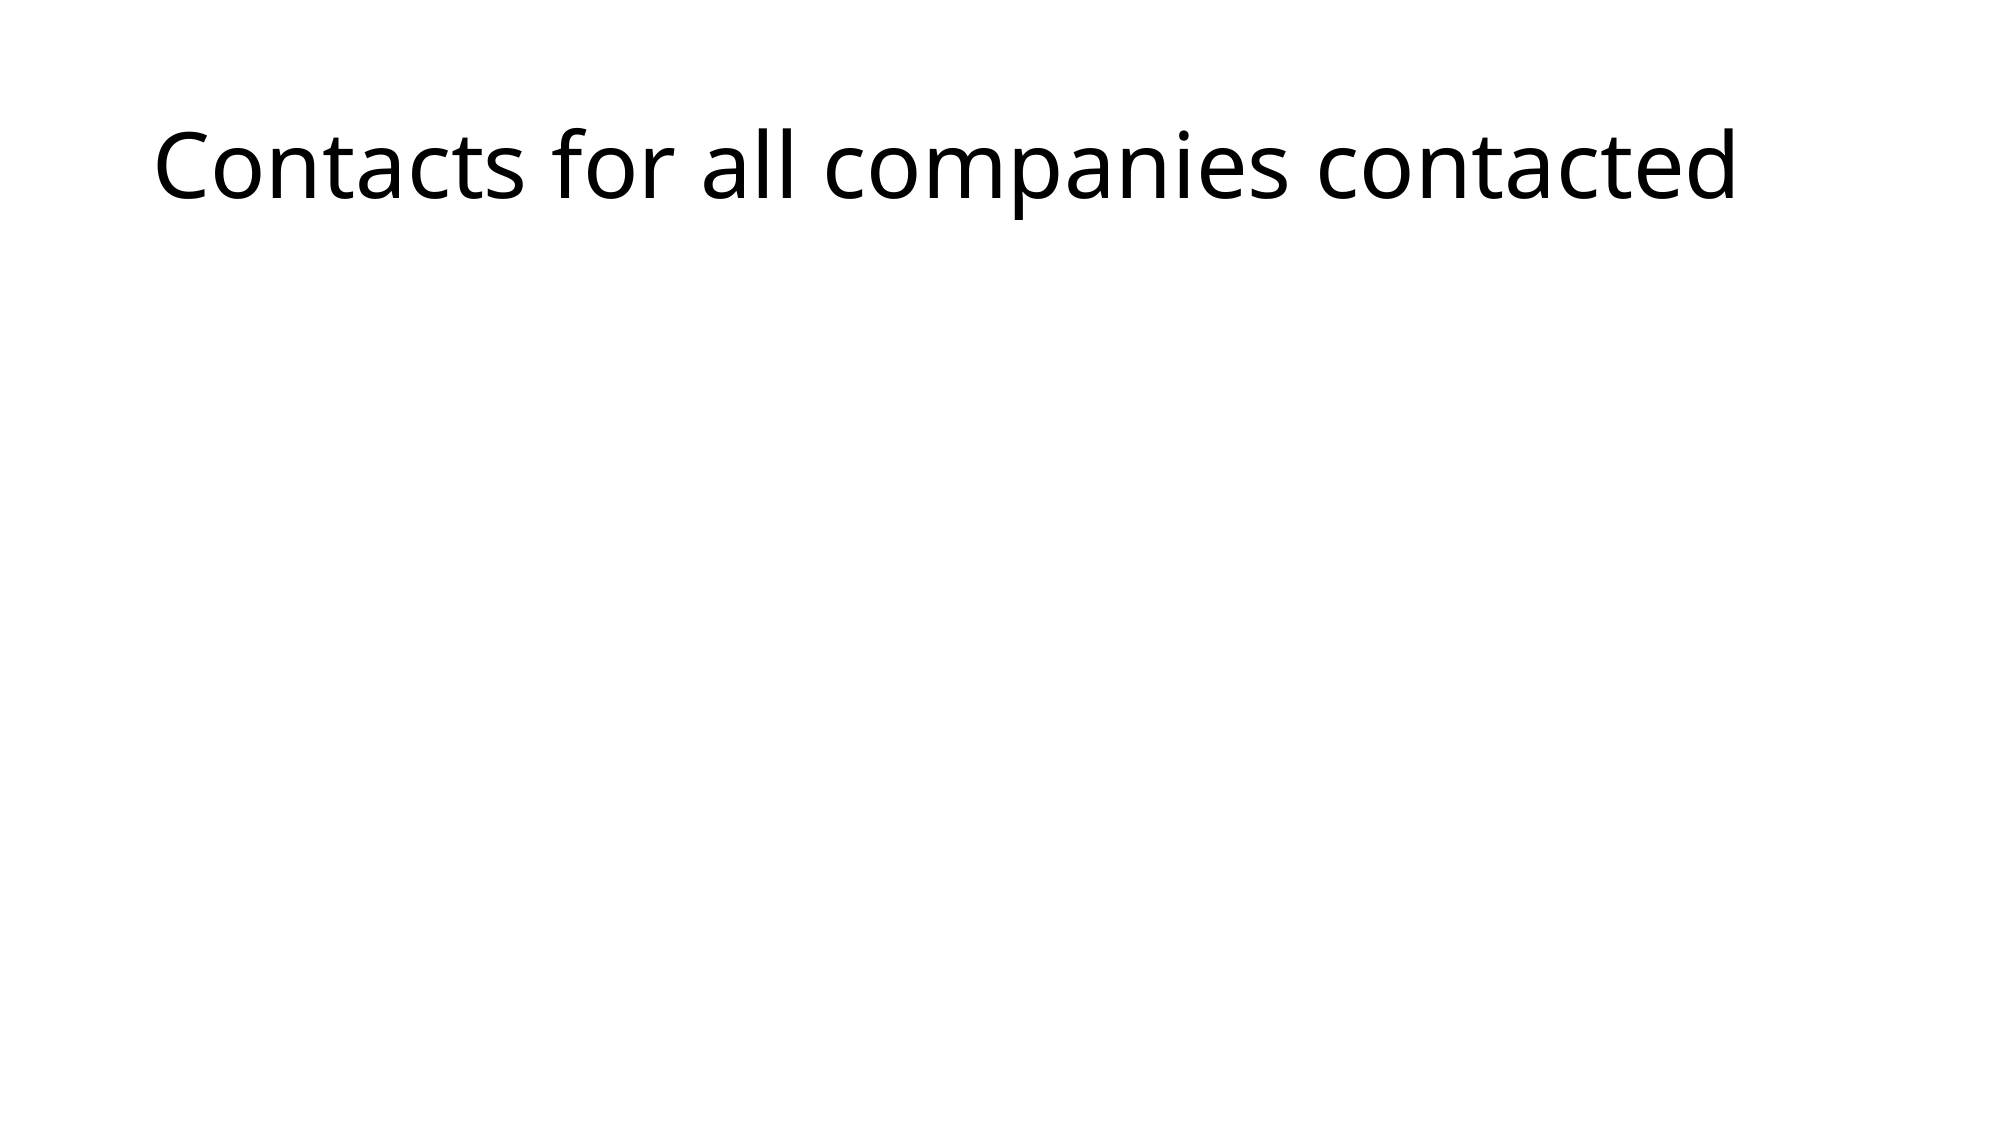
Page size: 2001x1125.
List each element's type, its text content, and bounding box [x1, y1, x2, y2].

title Contacts for all companies contacted [137, 59, 1863, 278]
